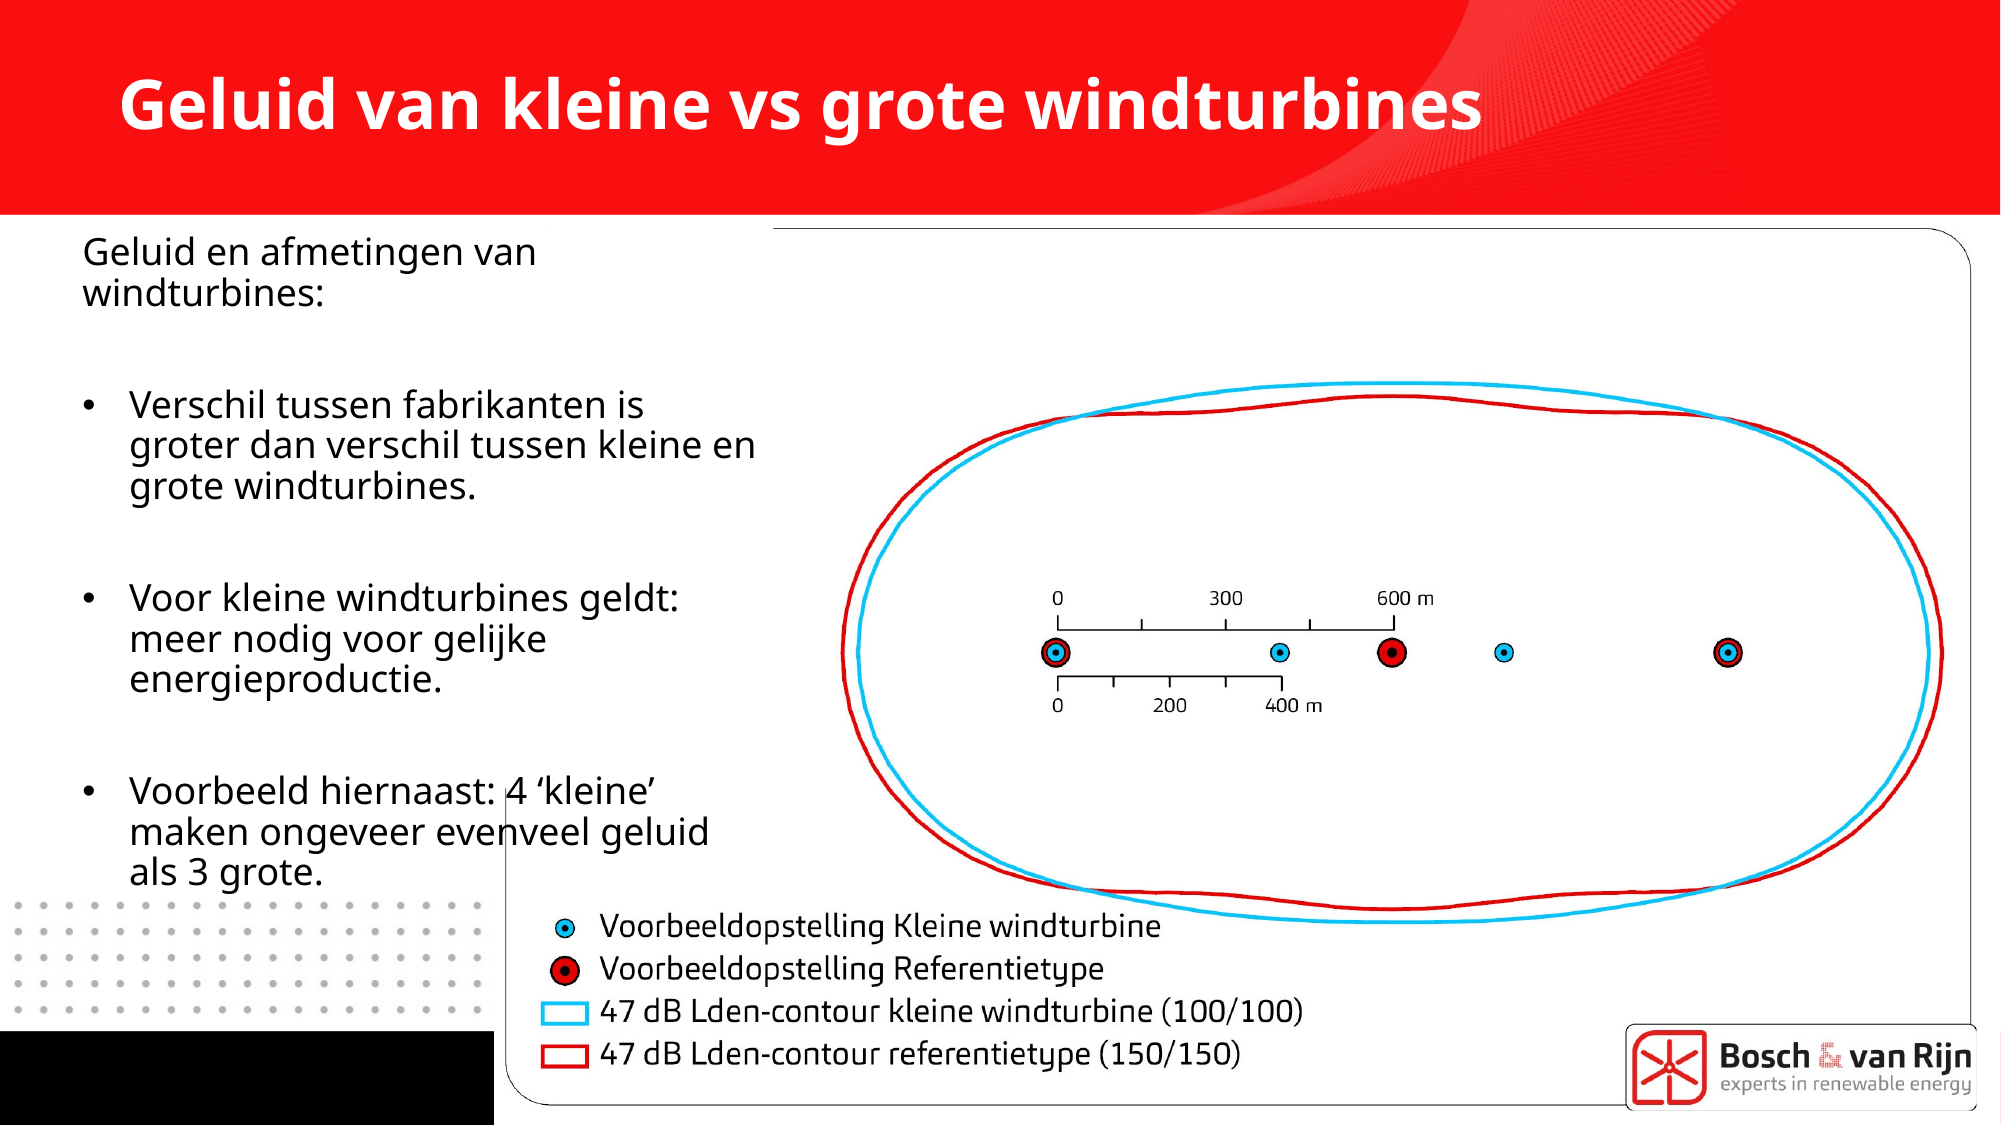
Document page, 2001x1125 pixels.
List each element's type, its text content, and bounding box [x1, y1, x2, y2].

list Geluid en afmetingen van windturbines: Verschil tussen fabrikanten is groter dan verschil tussen kleine en grote windturbines. Voor kleine windturbines geldt: meer nodig voor gelijke energieproductie. Voorbeeld hiernaast: 4 ‘kleine’ maken ongeveer evenveel geluid als 3 grote. [67, 226, 494, 789]
picture [0, 0, 2001, 1125]
title Geluid van kleine vs grote windturbines [103, 0, 1904, 215]
